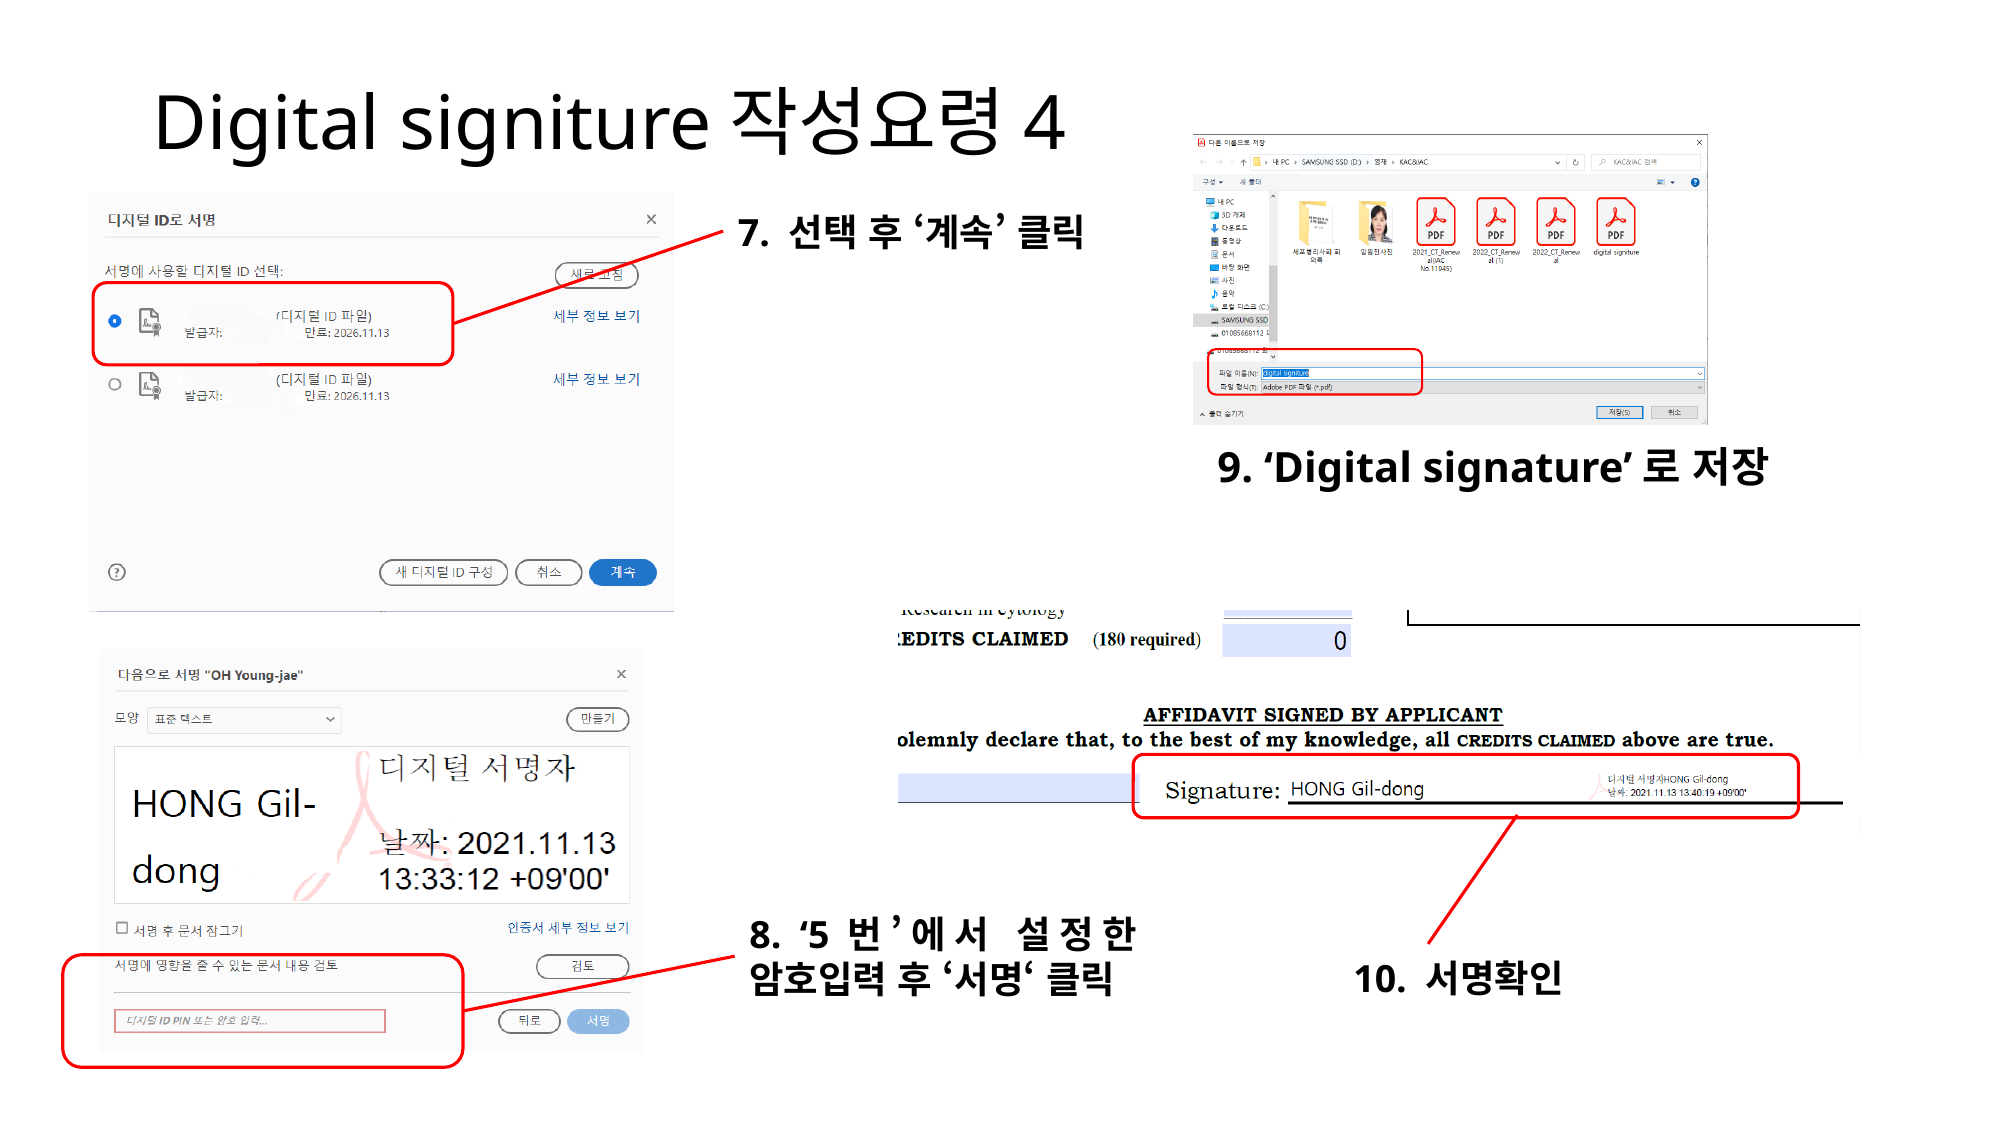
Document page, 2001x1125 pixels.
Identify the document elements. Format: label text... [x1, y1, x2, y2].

text_box 9. ‘Digital signature’로 저장 [1202, 433, 1831, 498]
title Digital signiture작성요령4 [137, 59, 1863, 192]
picture [1193, 134, 1708, 425]
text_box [462, 956, 735, 1011]
picture [99, 649, 644, 1053]
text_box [452, 231, 724, 324]
picture [89, 193, 674, 612]
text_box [1428, 814, 1518, 944]
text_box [898, 610, 1861, 834]
text_box [61, 953, 464, 1069]
text_box 7. 선택 후 ‘계속’ 클릭 [723, 201, 1141, 261]
text_box 8. ‘5번’에서 설정한 암호입력 후 ‘서명‘ 클릭 [734, 903, 1153, 1009]
text_box 10. 서명확인 [1338, 947, 1757, 1008]
